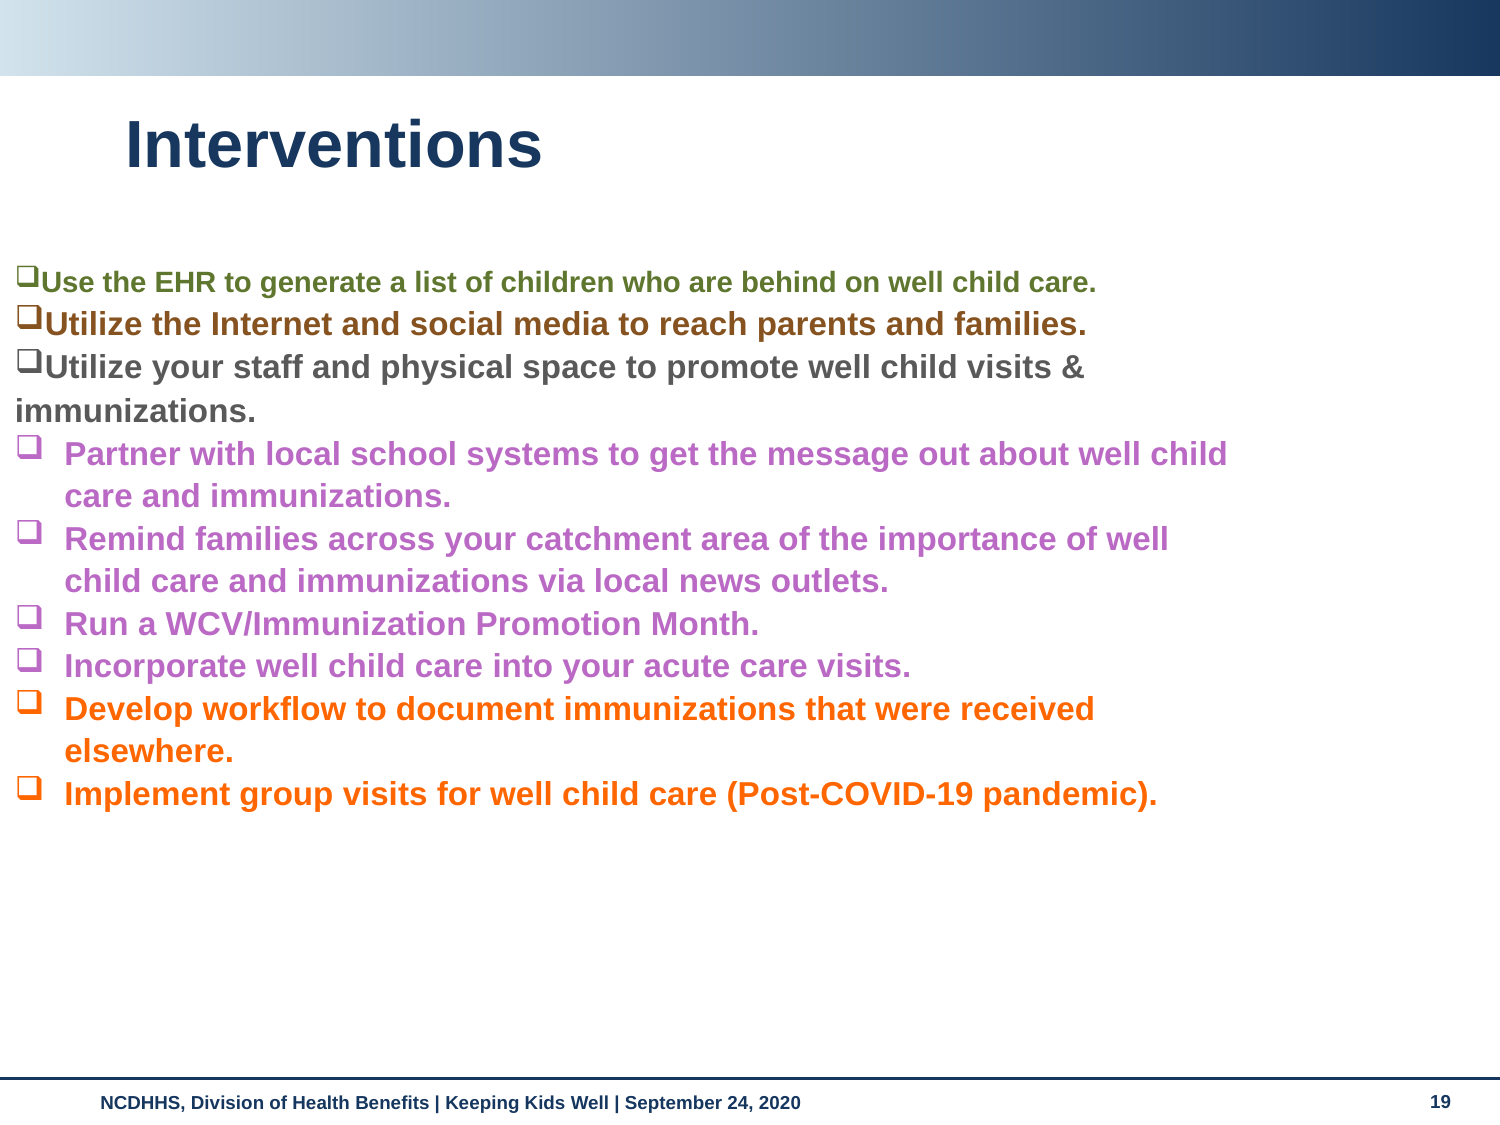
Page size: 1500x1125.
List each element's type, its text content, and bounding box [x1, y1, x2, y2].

title Interventions [110, 102, 1398, 193]
list Use the EHR to generate a list of children who are behind on well child care. Utilize the Internet and social media to reach parents and families. Utilize your staff and physical space to promote well child visits & immunizations. Partner with local school systems to get the message out about well child care and immunizations. Remind families across your catchment area of the importance of well child care and immunizations via local news outlets. Run a WCV/Immunization Promotion Month. Incorporate well child care into your acute care visits. Develop workflow to document immunizations that were received elsewhere. Implement group visits for well child care (Post-COVID-19 pandemic). [0, 252, 1256, 966]
